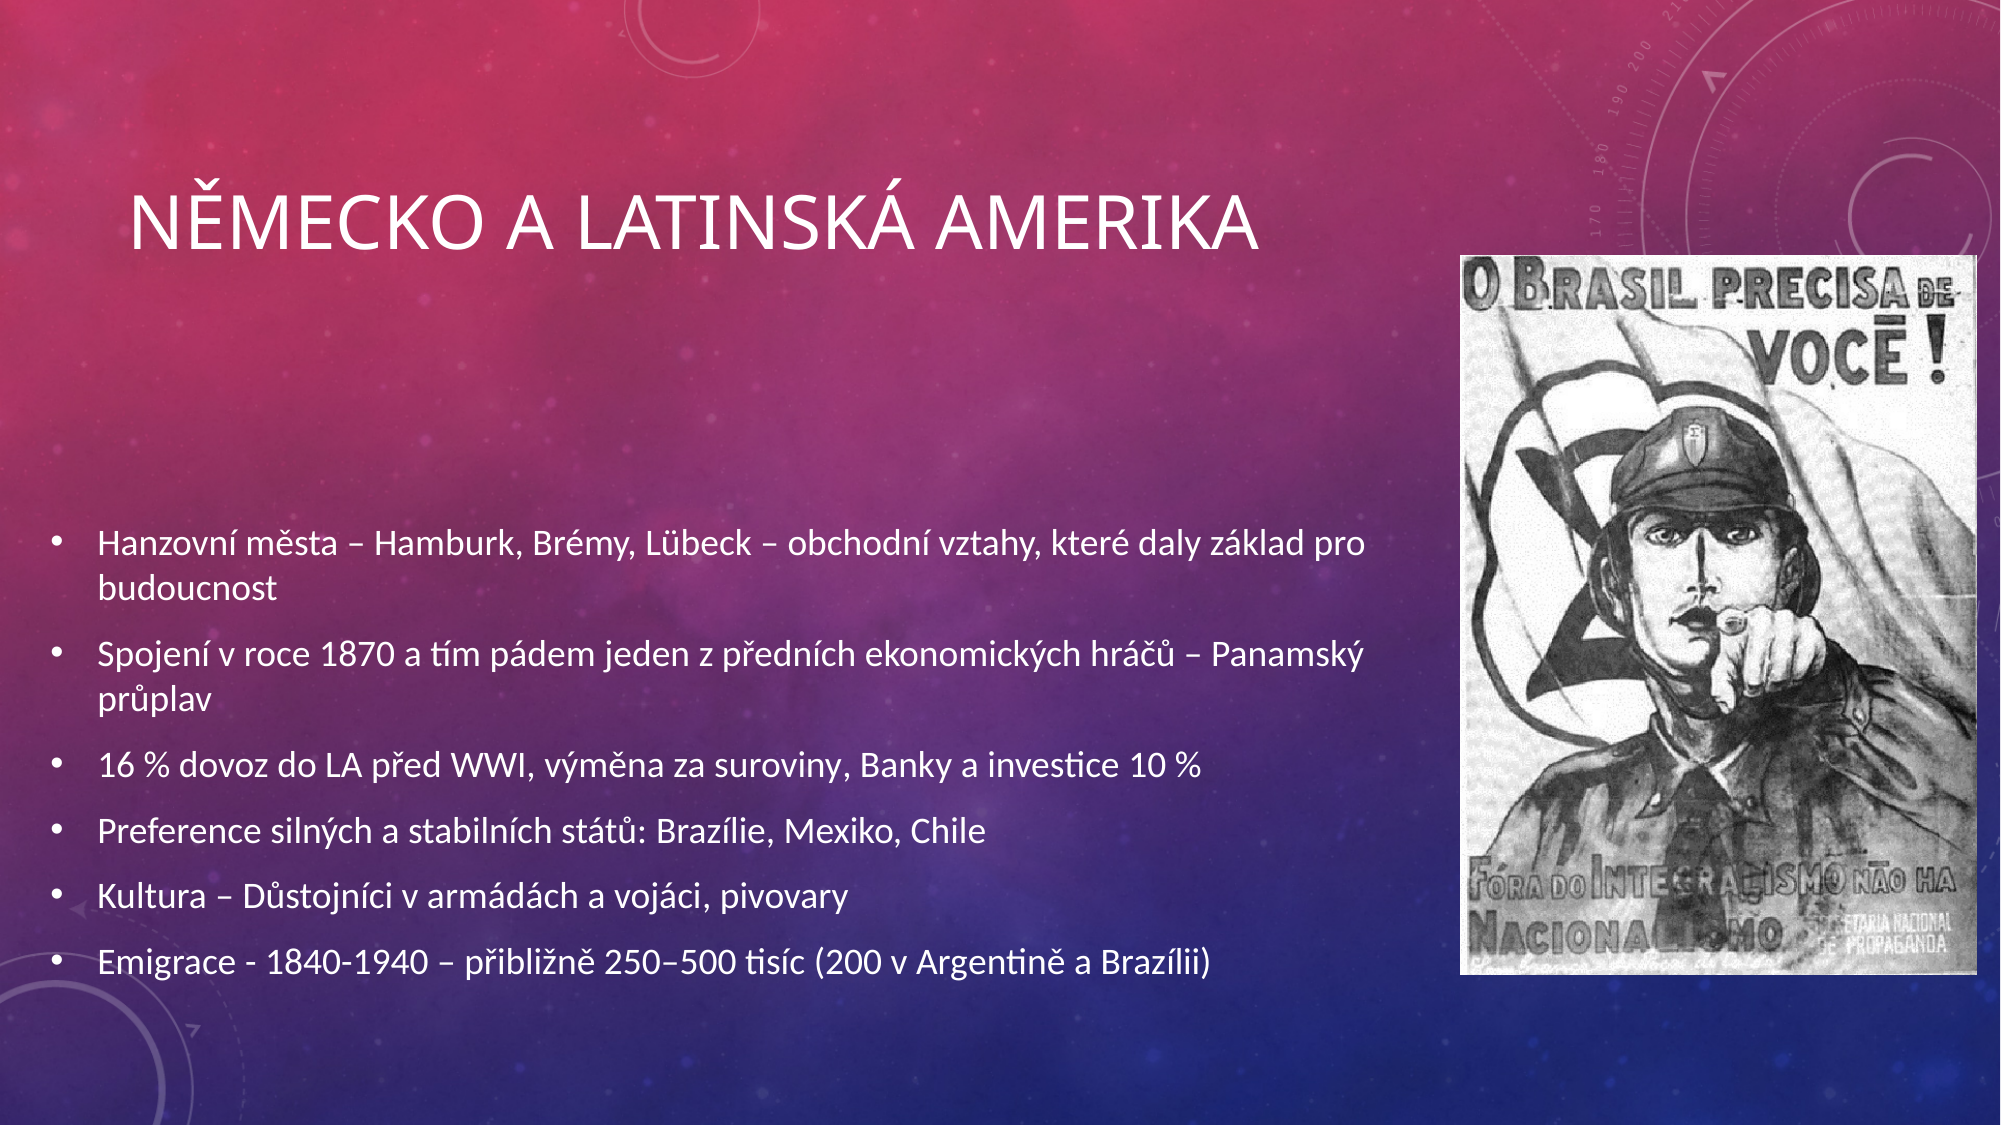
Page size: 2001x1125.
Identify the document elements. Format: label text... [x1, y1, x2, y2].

title Německo a Latinská Amerika [112, 99, 1775, 339]
picture [0, 0, 2001, 1125]
list Hanzovní města – Hamburk, Brémy, Lübeck – obchodní vztahy, které daly základ pro budoucnost Spojení v roce 1870 a tím pádem jeden z předních ekonomických hráčů – Panamský průplav 16 % dovoz do LA před WWI, výměna za suroviny, Banky a investice 10 % Preference silných a stabilních států: Brazílie, Mexiko, Chile Kultura – Důstojníci v armádách a vojáci, pivovary Emigrace - 1840-1940 – přibližně 250–500 tisíc (200 v Argentině a Brazílii) [35, 435, 1484, 1065]
